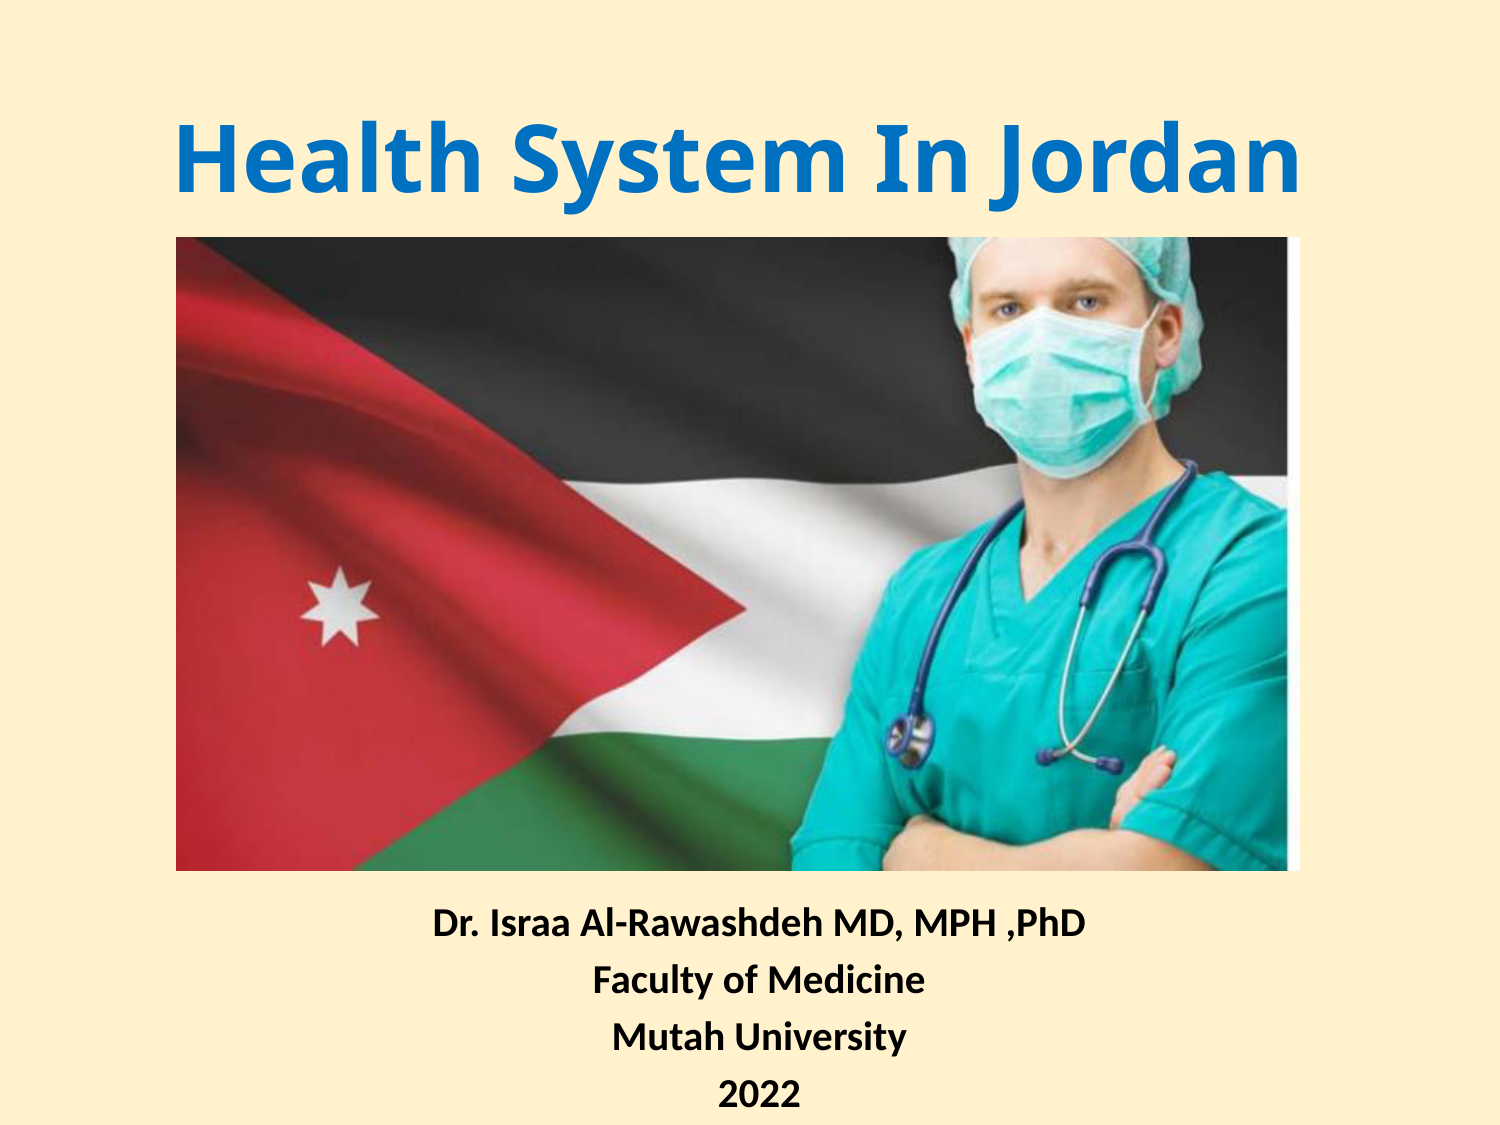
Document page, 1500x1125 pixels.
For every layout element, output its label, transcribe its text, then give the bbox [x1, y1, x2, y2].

title Health System In Jordan [100, 56, 1376, 220]
subtitle Dr. Israa Al-Rawashdeh MD, MPH ,PhD Faculty of Medicine Mutah University 2022 [234, 893, 1285, 1125]
picture [176, 237, 1300, 871]
